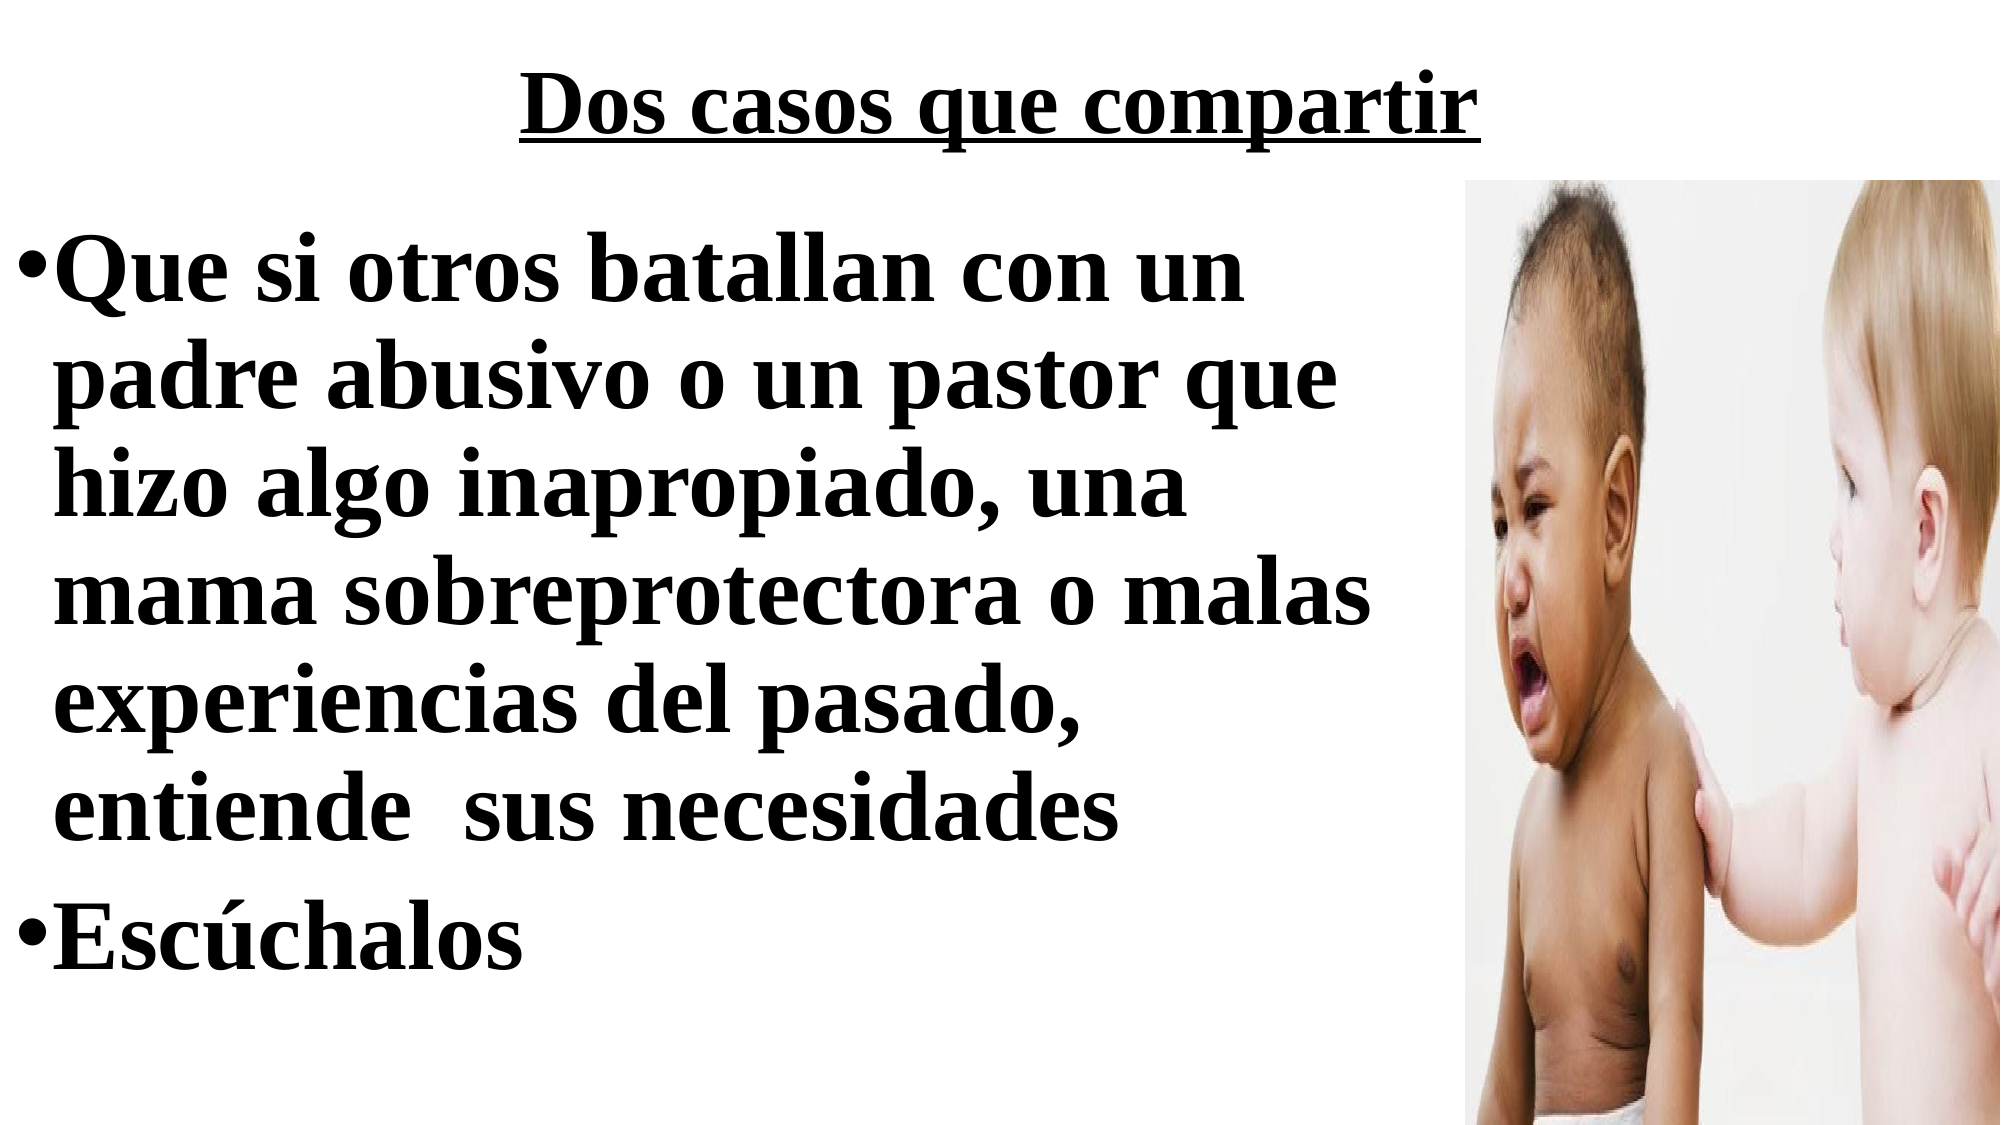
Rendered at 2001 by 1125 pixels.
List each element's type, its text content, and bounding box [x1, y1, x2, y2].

picture [1465, 180, 2000, 1125]
title Dos casos que compartir [0, 26, 2000, 181]
list Que si otros batallan con un padre abusivo o un pastor que hizo algo inapropiado, una mama sobreprotectora o malas experiencias del pasado, entiende sus necesidades Escúchalos [0, 207, 1465, 1125]
